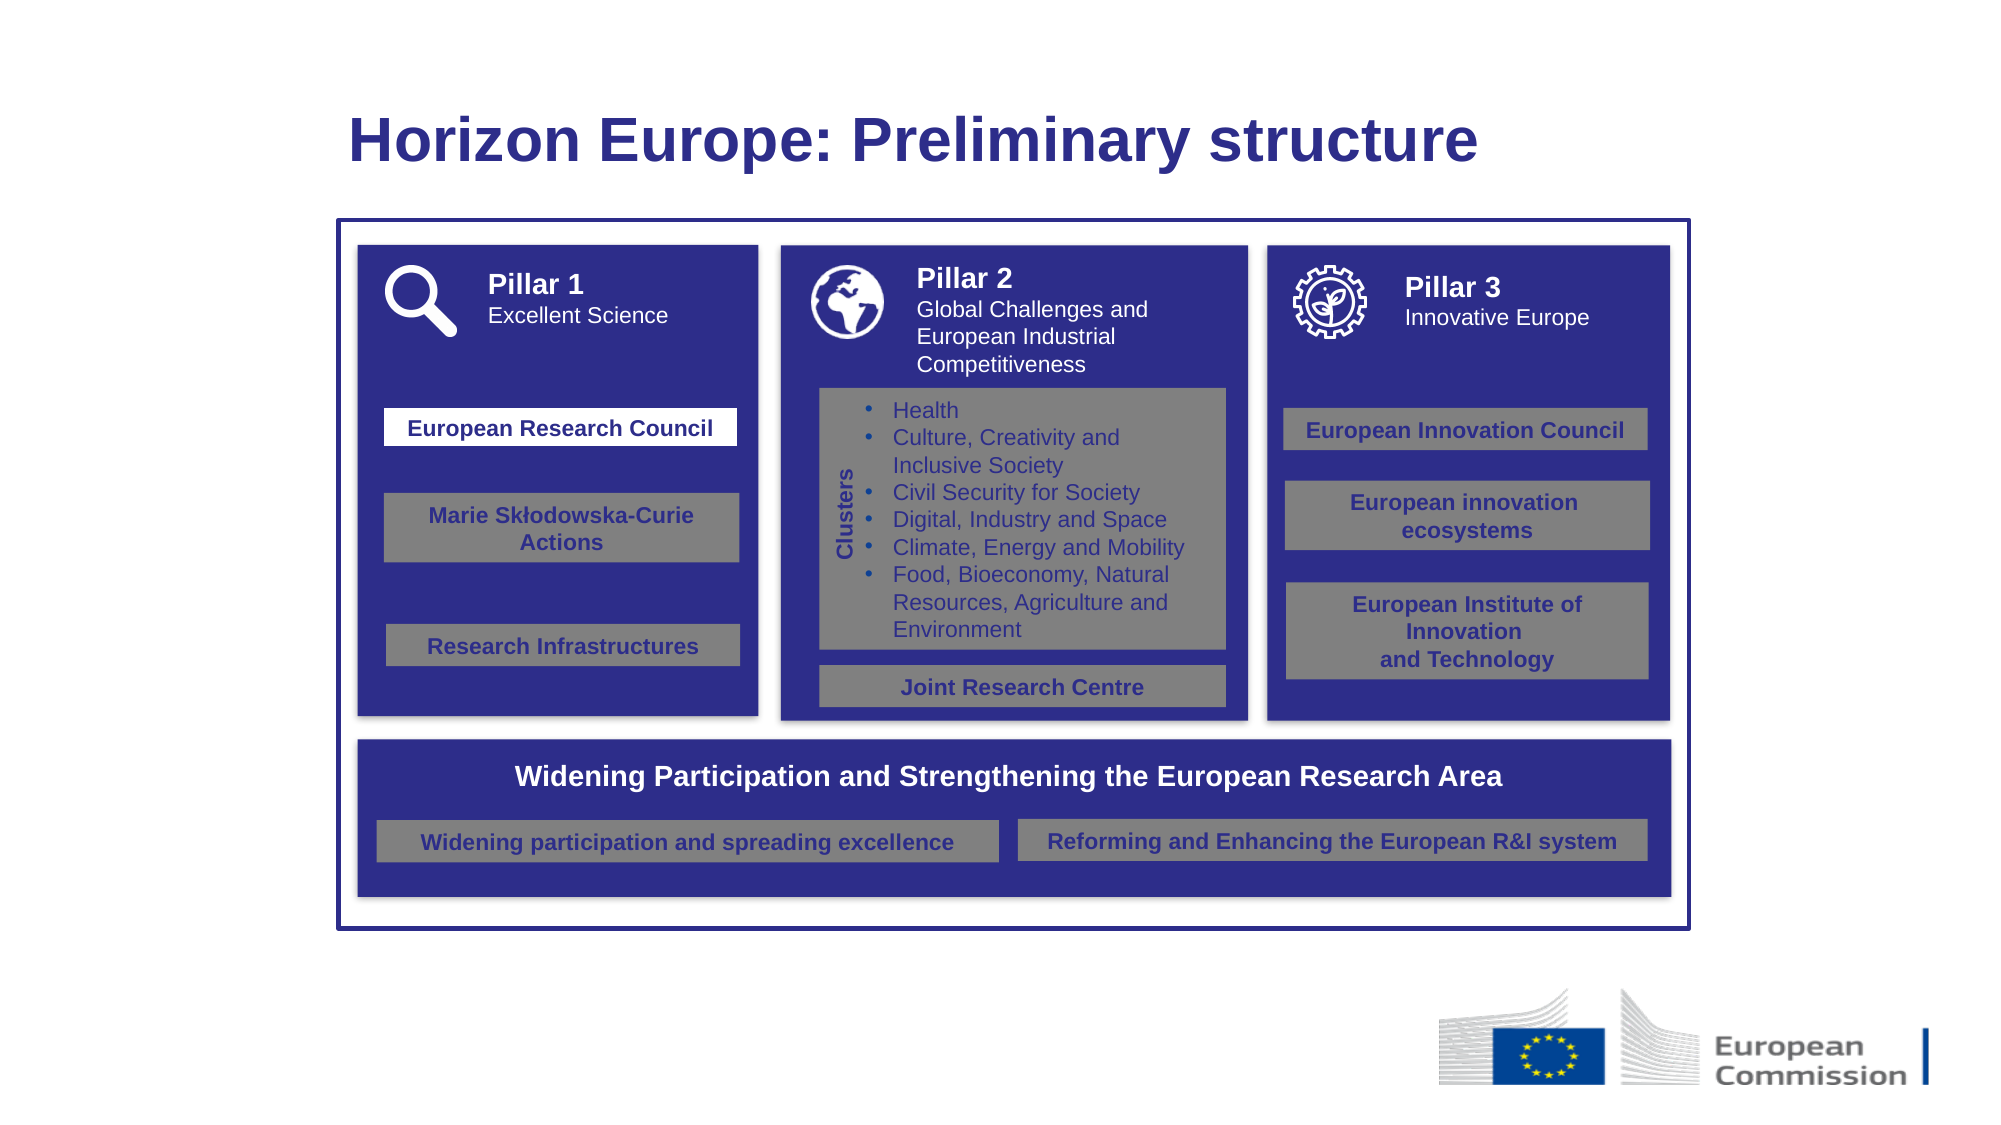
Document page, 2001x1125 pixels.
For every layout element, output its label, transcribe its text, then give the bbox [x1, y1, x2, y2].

picture [810, 265, 884, 339]
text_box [338, 219, 1714, 929]
picture [385, 265, 457, 338]
text_box Horizon Europe: Preliminary structure [334, 91, 1776, 210]
picture [1293, 265, 1367, 339]
picture [1438, 987, 1930, 1086]
